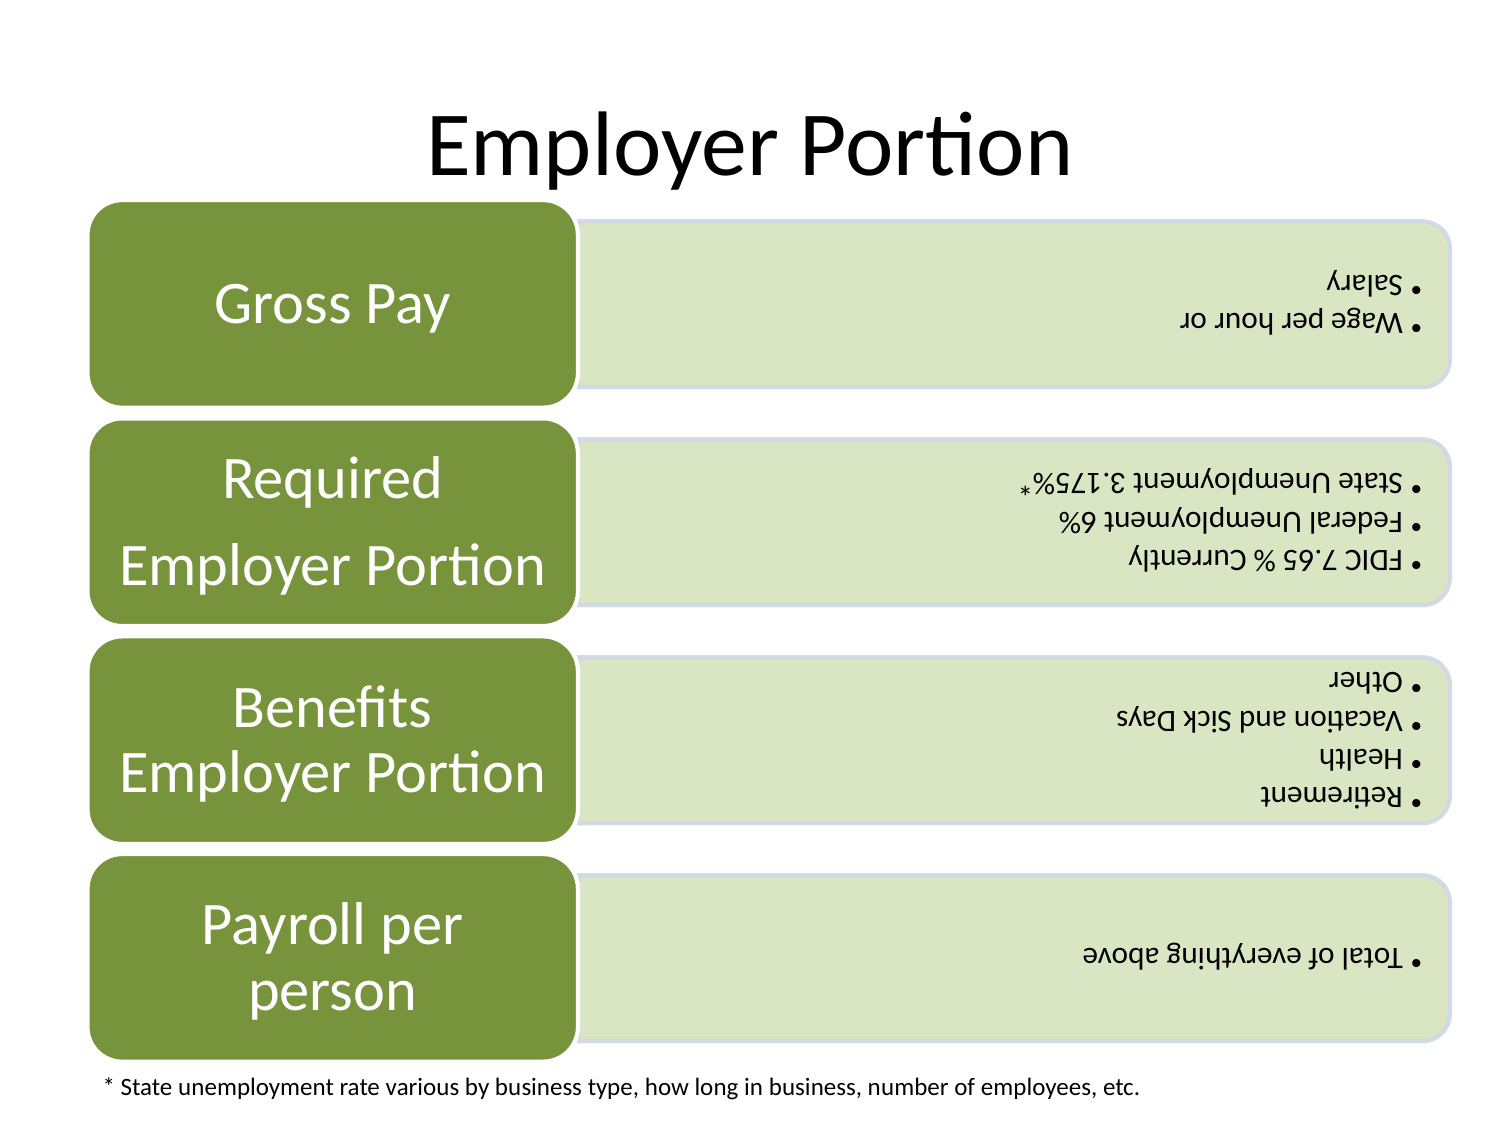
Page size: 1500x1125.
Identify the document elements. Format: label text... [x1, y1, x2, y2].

title Employer Portion [75, 45, 1425, 233]
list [87, 199, 1451, 1063]
list * State unemployment rate various by business type, how long in business, number of employees, etc. [87, 1062, 1500, 1125]
